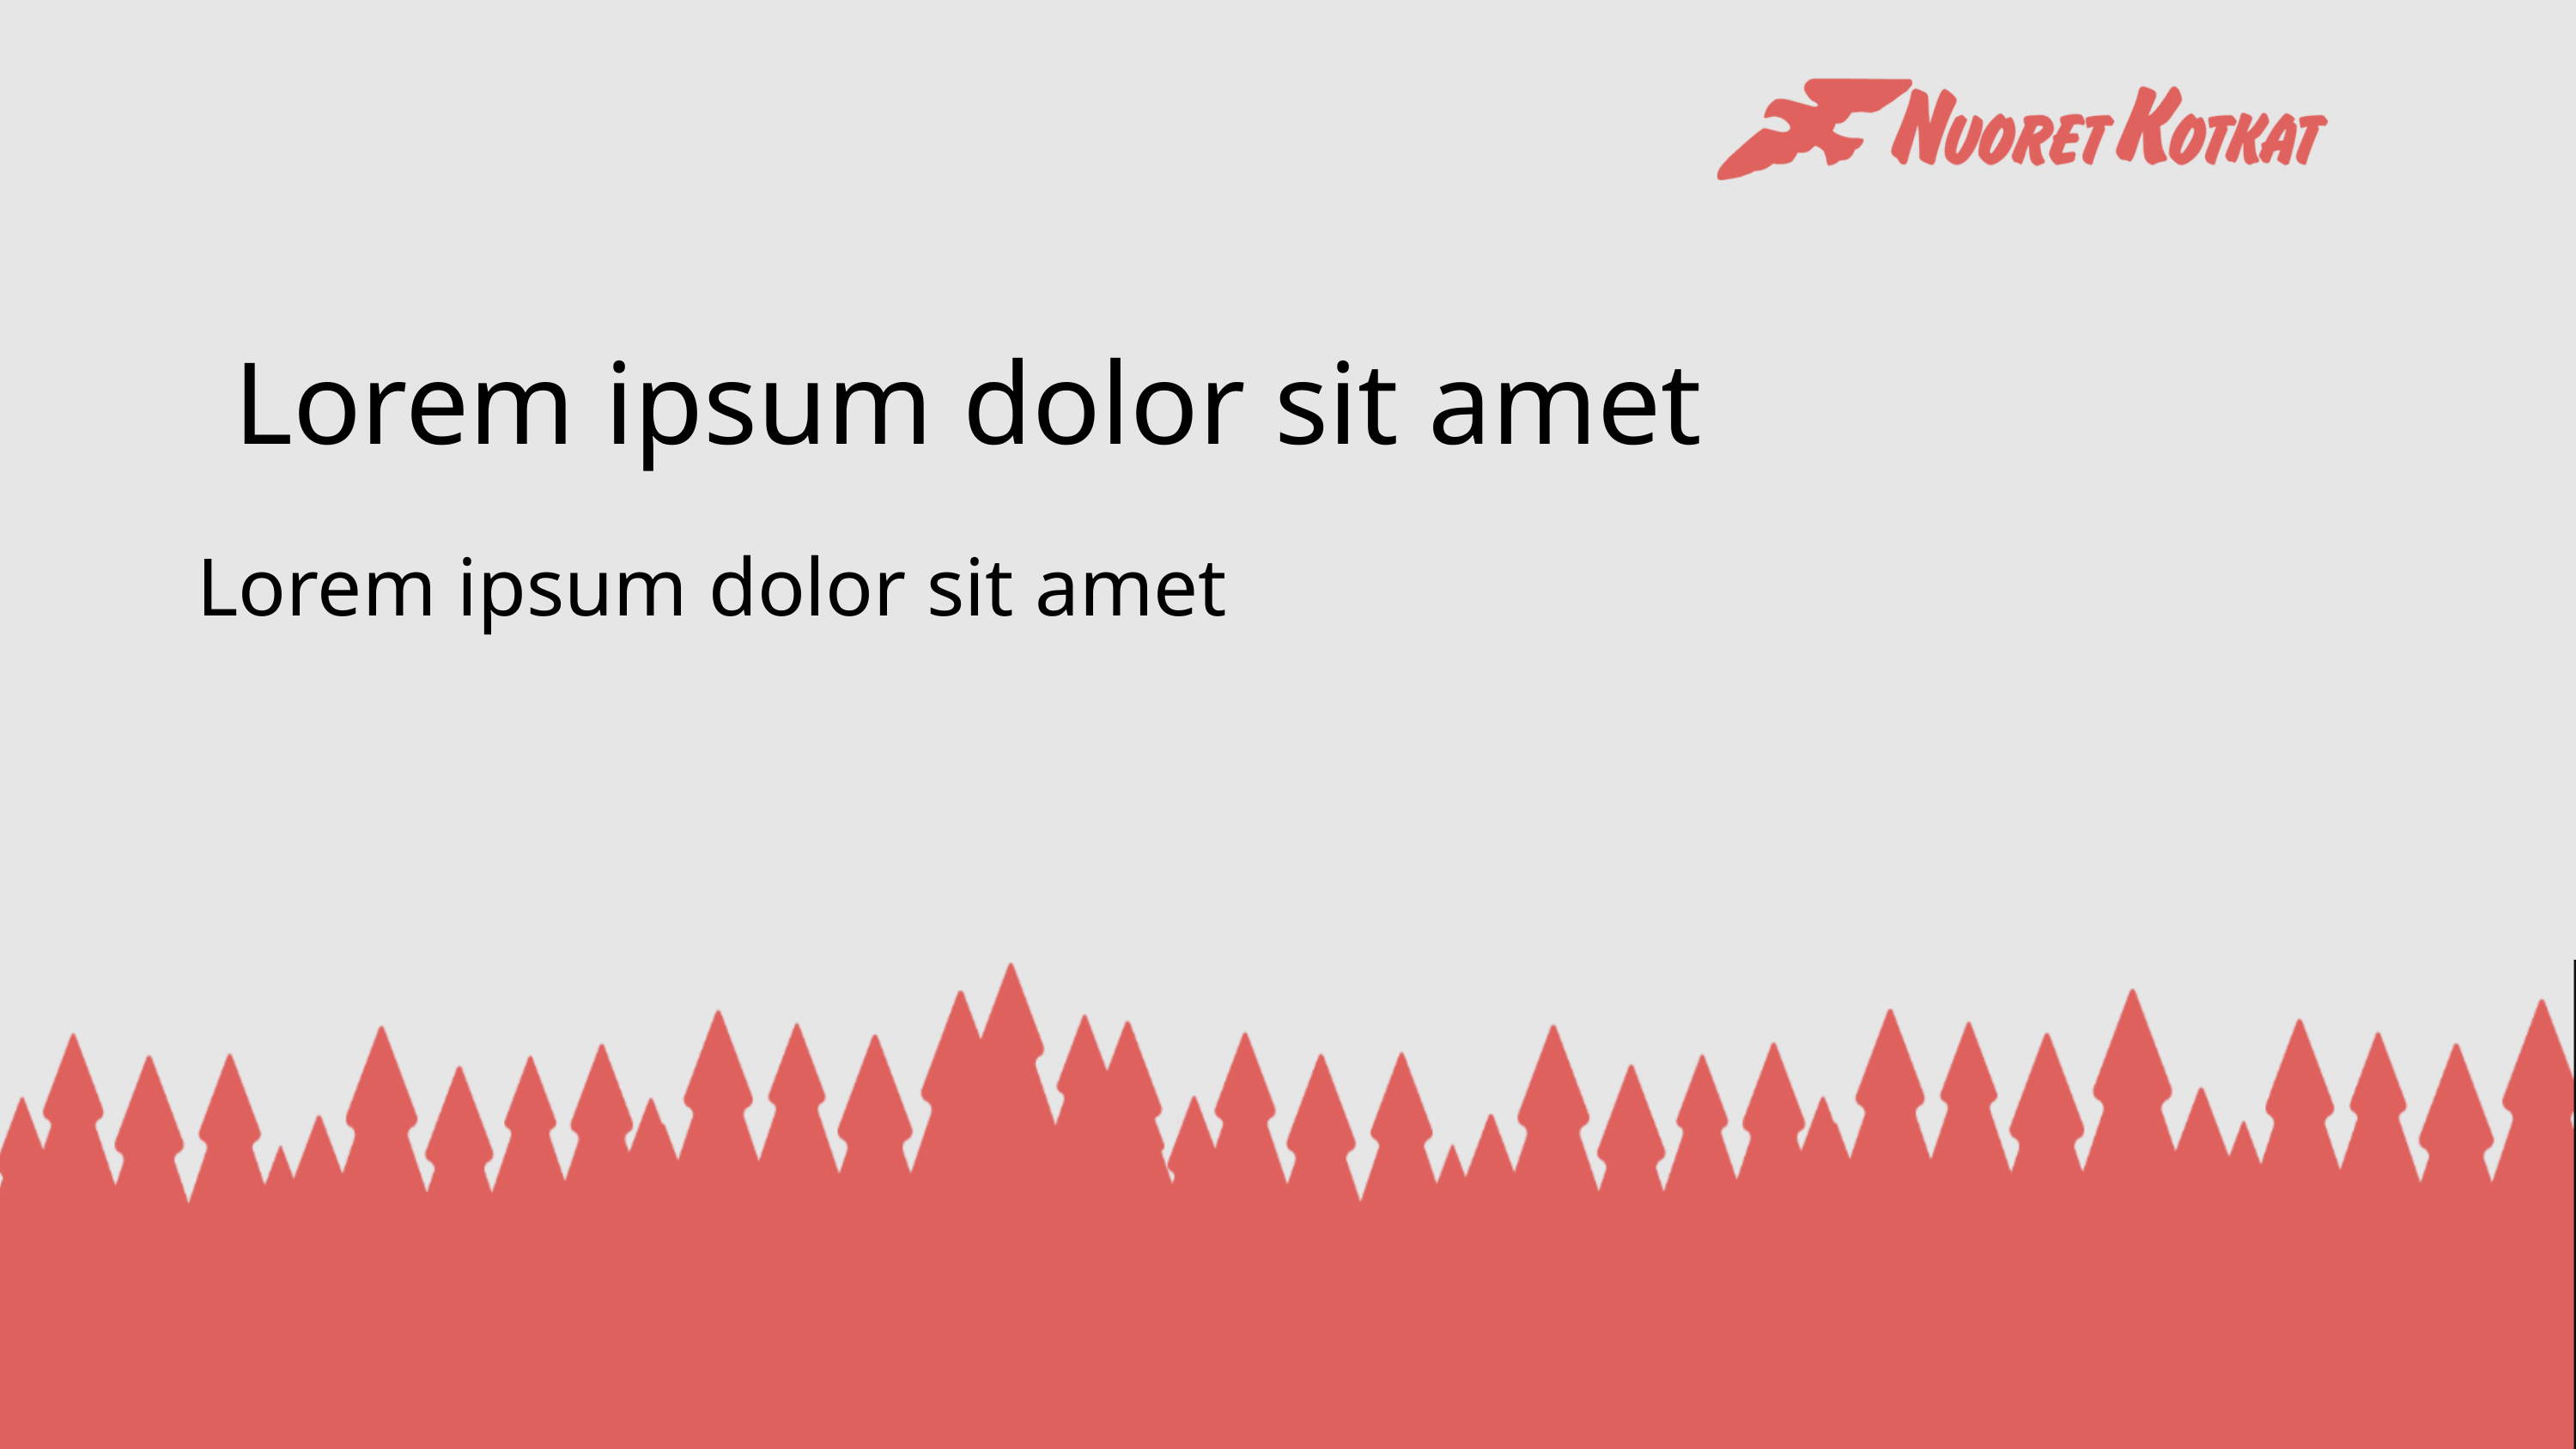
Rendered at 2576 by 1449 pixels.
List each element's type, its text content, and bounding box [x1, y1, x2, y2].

text_box [0, 960, 2576, 1449]
text_box Lorem ipsum dolor sit amet [110, 519, 1315, 632]
text_box Lorem ipsum dolor sit amet [110, 308, 1826, 468]
text_box [1613, 0, 2432, 350]
